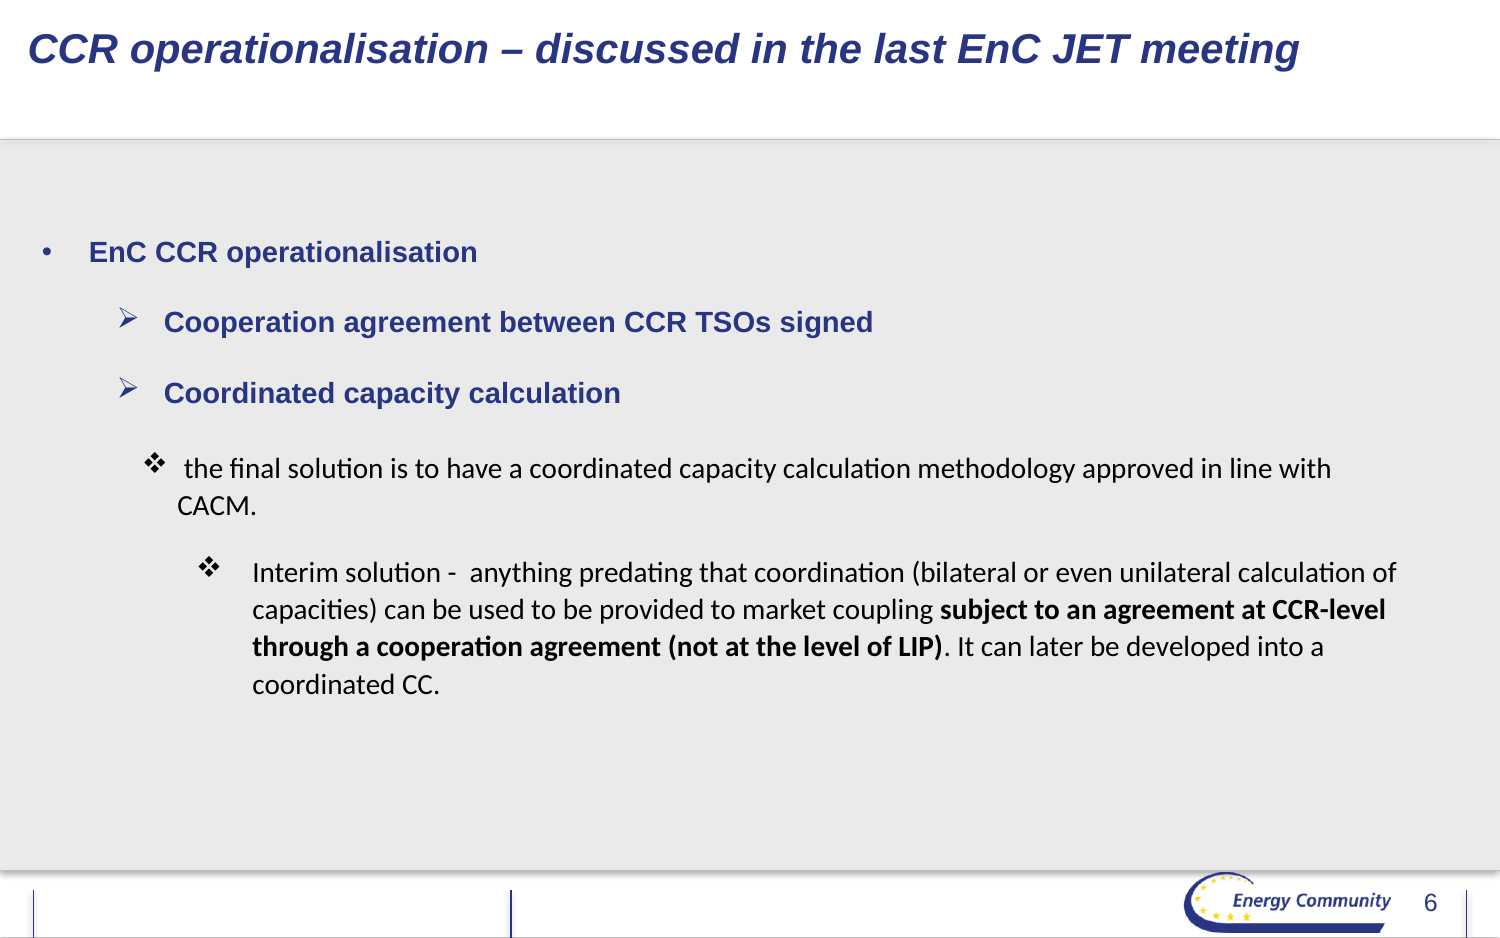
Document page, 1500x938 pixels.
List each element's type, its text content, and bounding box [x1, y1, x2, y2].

picture [1182, 871, 1392, 933]
slide_number 6 [1396, 879, 1453, 930]
text_box EnC CCR operationalisation Cooperation agreement between CCR TSOs signed Coordinated capacity calculation the final solution is to have a coordinated capacity calculation methodology approved in line with CACM. Interim solution - anything predating that coordination (bilateral or even unilateral calculation of capacities) can be used to be provided to market coupling subject to an agreement at CCR-level through a cooperation agreement (not at the level of LIP). It can later be developed into a coordinated CC. [12, 215, 1428, 770]
text_box CCR operationalisation – discussed in the last EnC JET meeting [12, 14, 1488, 153]
